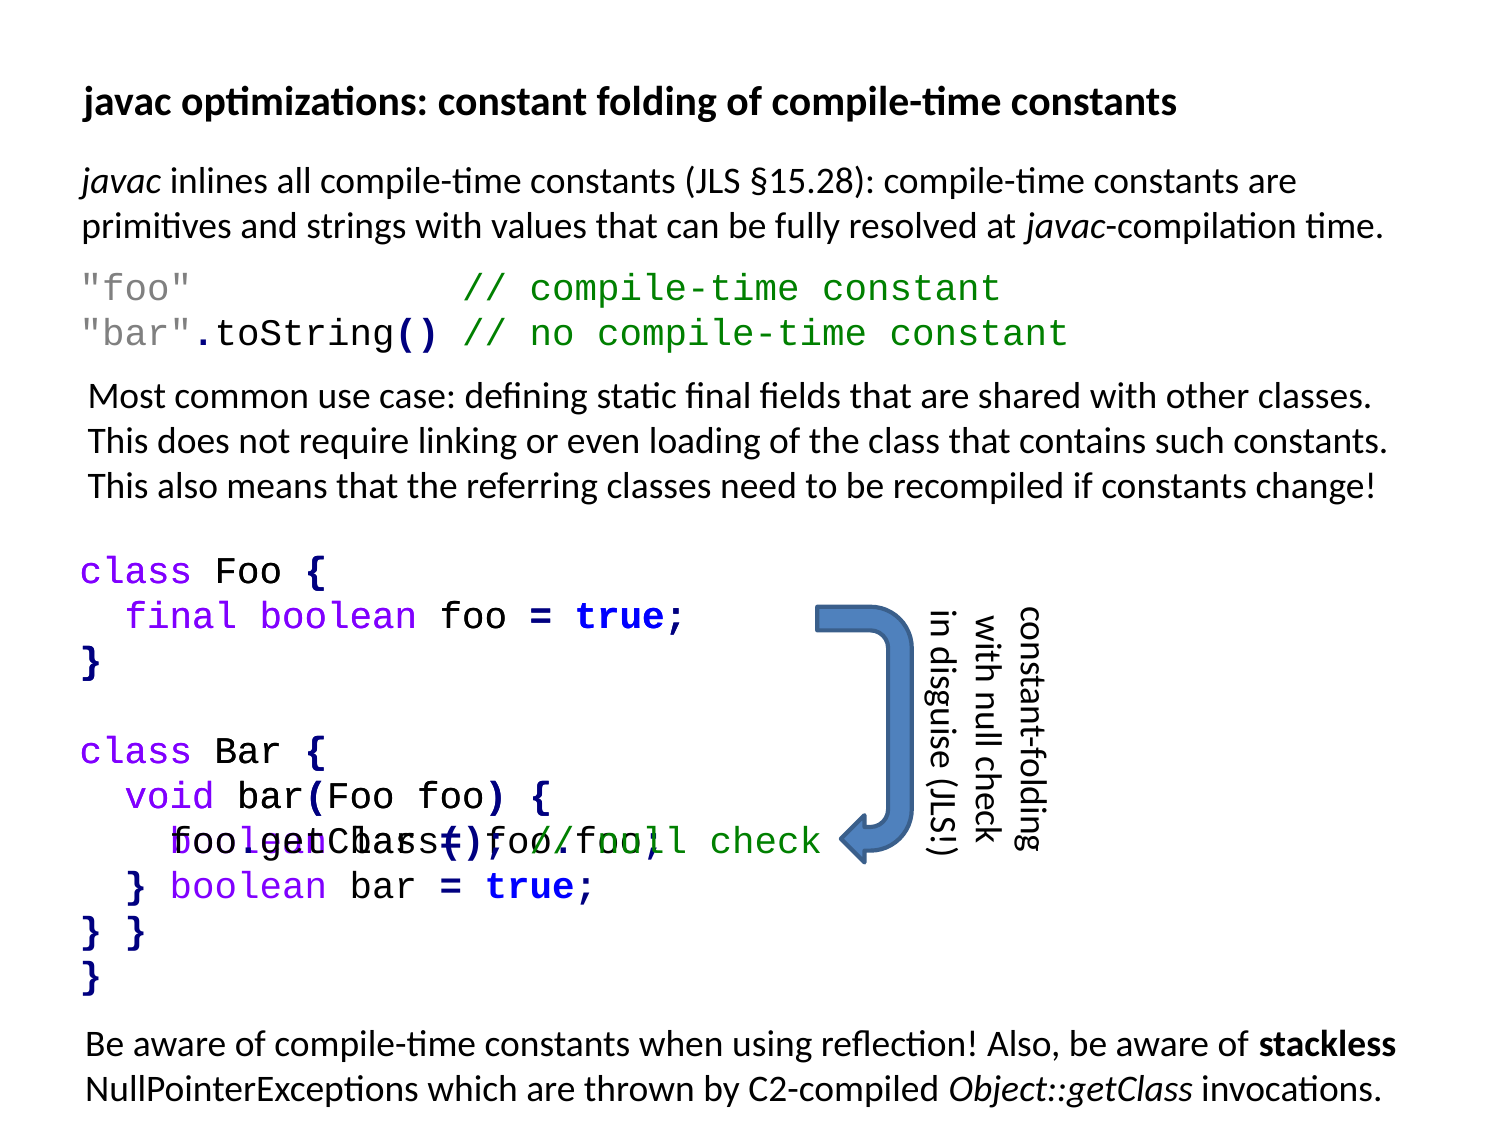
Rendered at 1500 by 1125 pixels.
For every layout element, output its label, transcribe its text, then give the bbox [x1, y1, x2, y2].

text_box Most common use case: defining static final fields that are shared with other classes. This does not require linking or even loading of the class that contains such constants. This also means that the referring classes need to be recompiled if constants change! [72, 363, 1406, 514]
text_box javac optimizations: constant folding of compile-time constants [68, 66, 1193, 132]
text_box Be aware of compile-time constants when using reflection! Also, be aware of stackless NullPointerExceptions which are thrown by C2-compiled Object::getClass invocations. [70, 1011, 1420, 1117]
text_box [815, 604, 914, 865]
text_box constant-folding with null check in disguise (JLS!) [915, 586, 1066, 873]
text_box javac inlines all compile-time constants (JLS §15.28): compile-time constants are primitives and strings with values that can be fully resolved at javac-compilation time. [66, 148, 1400, 254]
text_box class Foo { final boolean foo = true; } class Bar { void bar(Foo foo) { foo.getClass(); // null check boolean bar = true; } } [64, 538, 951, 1004]
text_box "foo" // compile-time constant "bar".toString() // no compile-time constant [64, 255, 1131, 361]
